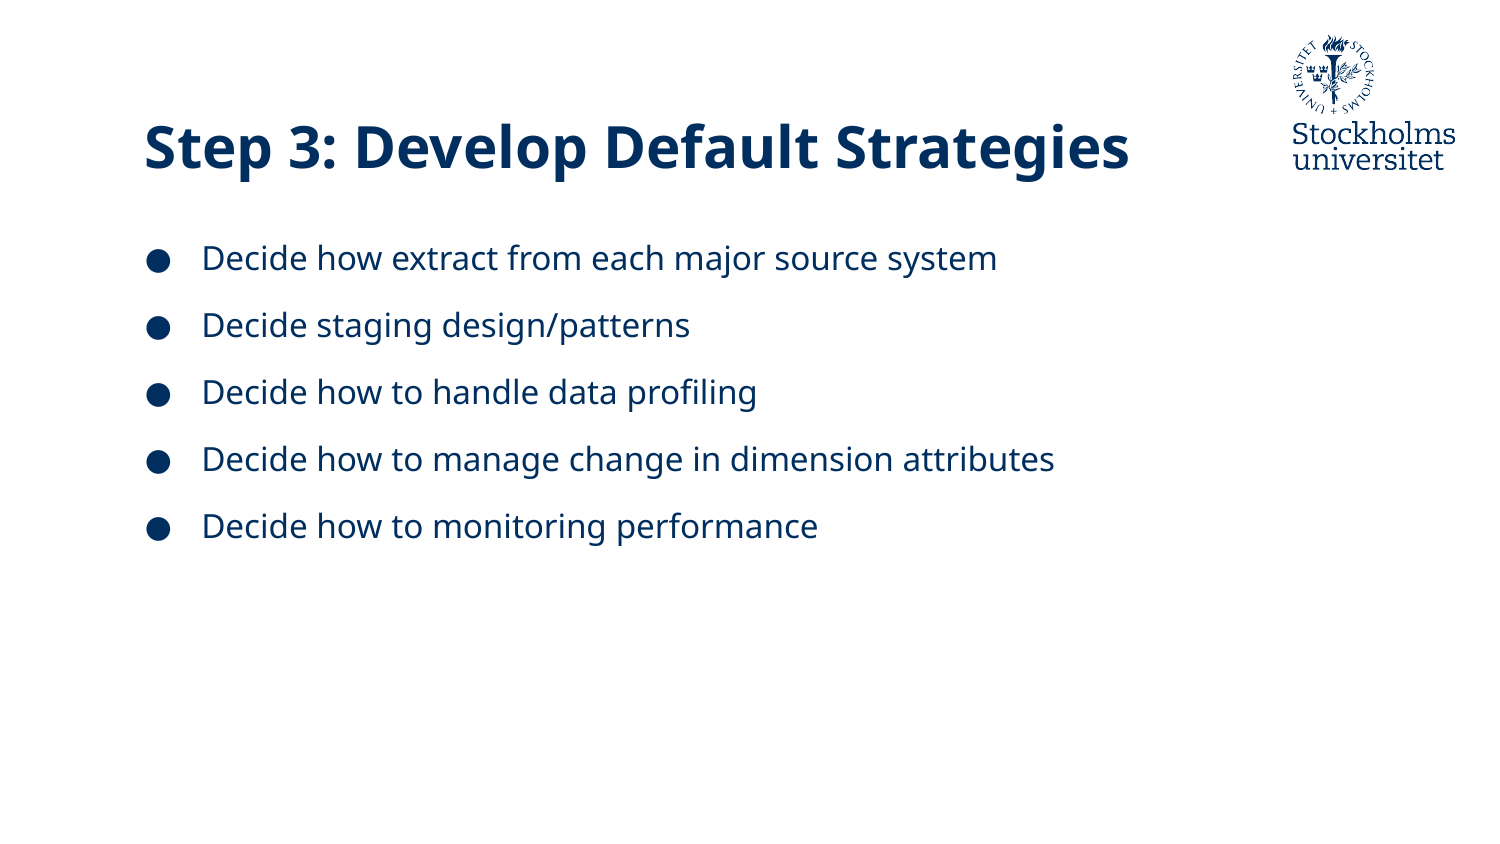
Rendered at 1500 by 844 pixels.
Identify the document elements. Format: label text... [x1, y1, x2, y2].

picture [1293, 35, 1455, 170]
list Decide how extract from each major source system Decide staging design/patterns Decide how to handle data profiling Decide how to manage change in dimension attributes Decide how to monitoring performance [129, 209, 1254, 741]
title Step 3: Develop Default Strategies [129, 102, 1334, 201]
